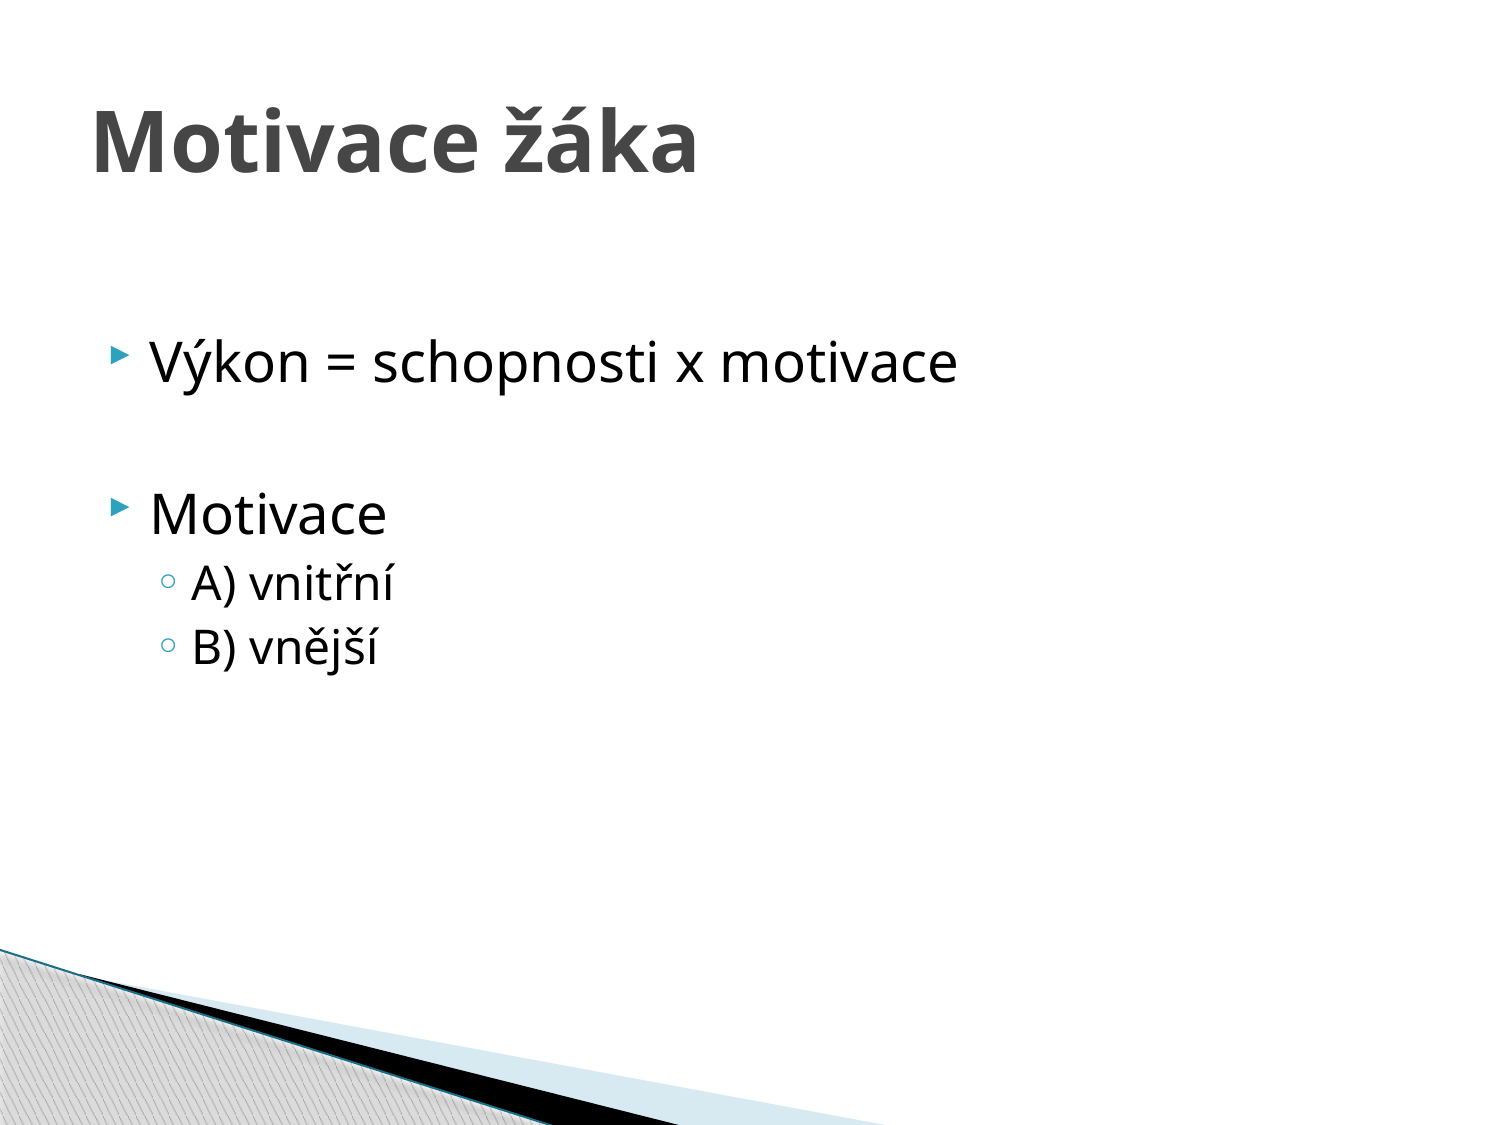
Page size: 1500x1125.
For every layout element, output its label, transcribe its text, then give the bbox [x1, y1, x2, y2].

title Motivace žáka [75, 45, 1425, 233]
list Výkon = schopnosti x motivace Motivace A) vnitřní B) vnější [75, 243, 1425, 986]
